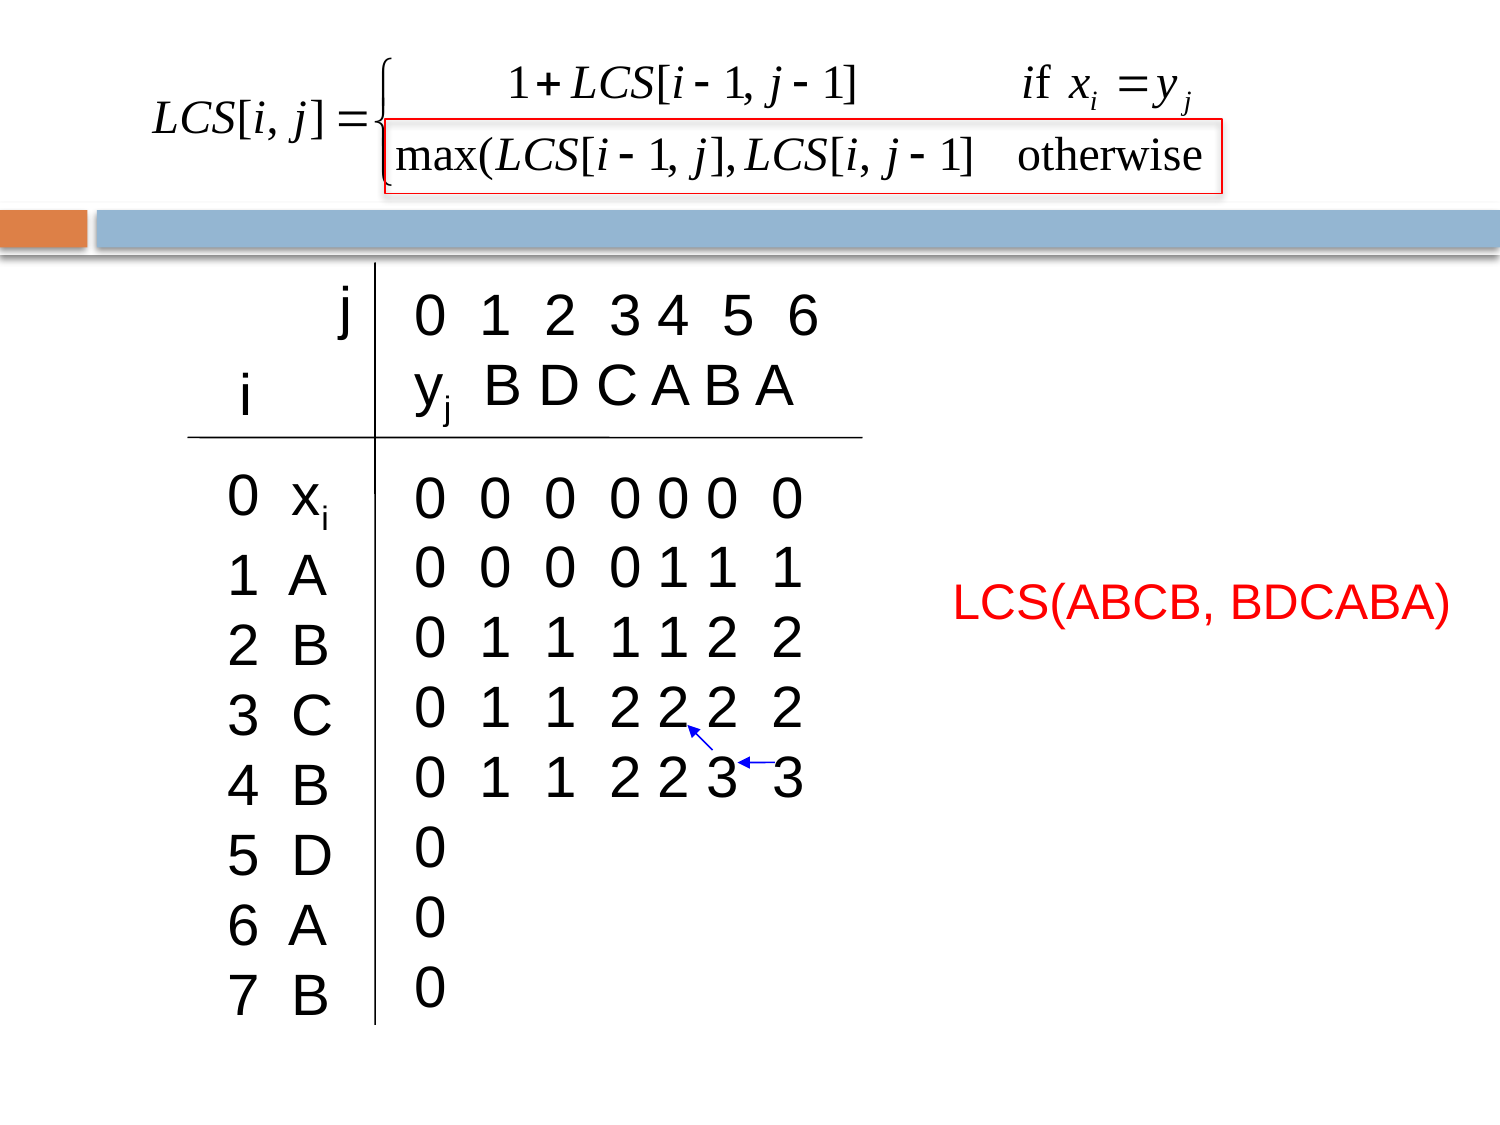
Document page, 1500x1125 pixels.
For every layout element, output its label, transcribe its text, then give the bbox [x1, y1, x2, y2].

text_box [687, 724, 713, 751]
text_box 0 0 0 0 0 0 0 0 0 0 0 1 1 1 0 1 1 1 1 2 2 0 1 1 2 2 2 2 0 1 1 2 2 3 3 0 0 0 [399, 452, 863, 1027]
text_box 0 xi 1 A 2 B 3 C 4 B 5 D 6 A 7 B [212, 449, 375, 1035]
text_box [143, 49, 1213, 194]
text_box LCS(ABCB, BDCABA) [937, 562, 1485, 638]
text_box 0 1 2 3 4 5 6 yj B D C A B A [399, 269, 1288, 435]
text_box j [324, 262, 450, 348]
text_box i [225, 350, 350, 435]
text_box [1217, 118, 1223, 194]
text_box [737, 756, 775, 769]
